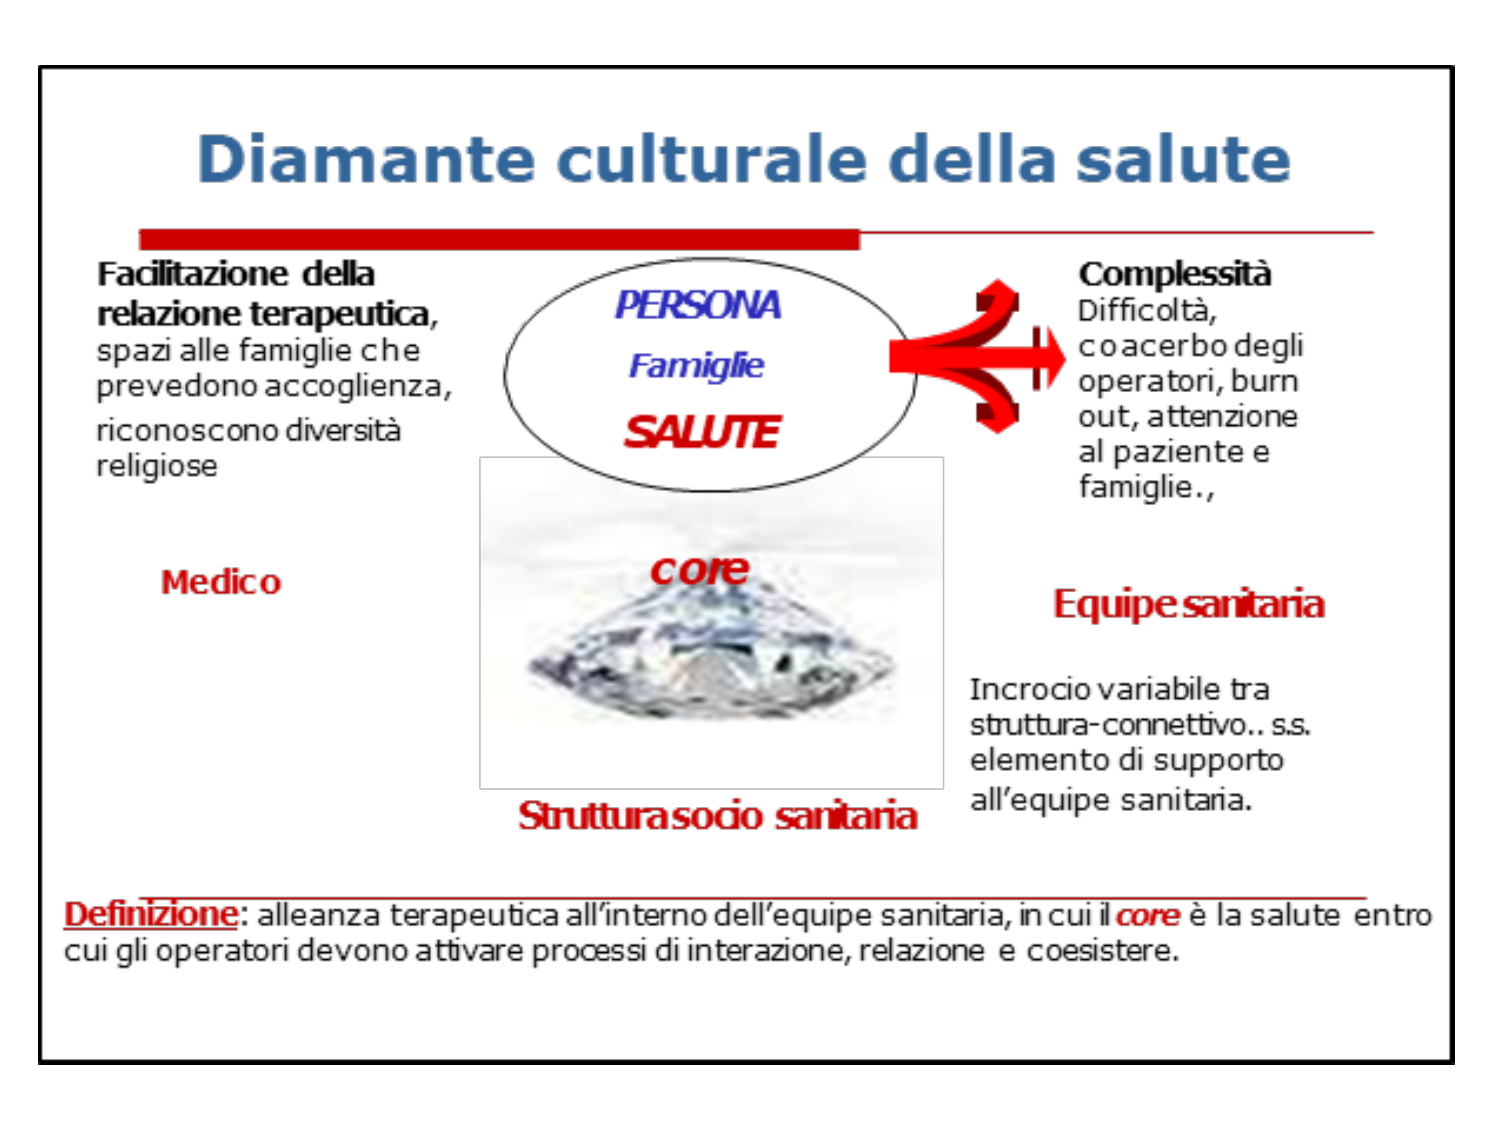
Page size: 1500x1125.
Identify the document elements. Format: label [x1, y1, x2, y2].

picture [38, 65, 1455, 1066]
